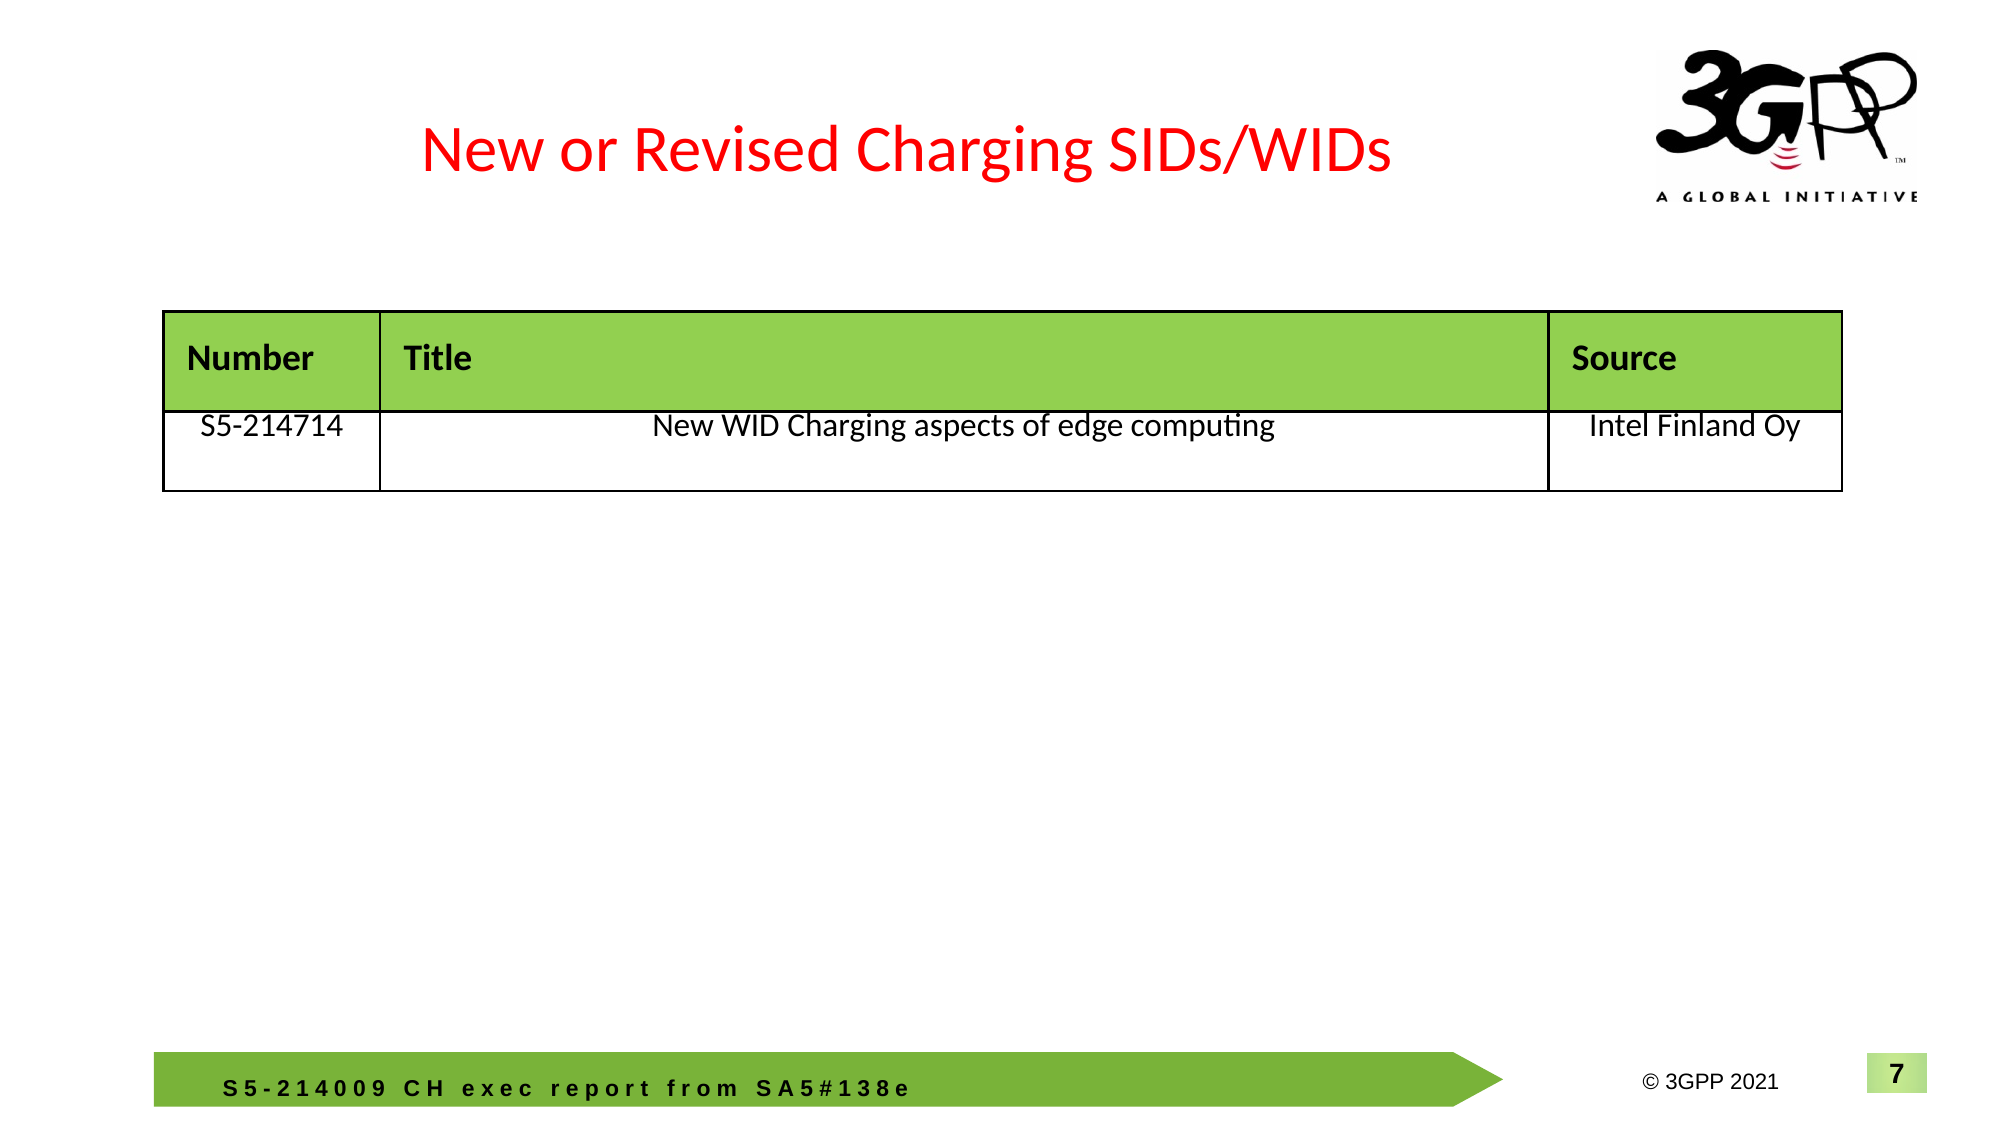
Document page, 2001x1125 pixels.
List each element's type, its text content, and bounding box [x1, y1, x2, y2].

table_header Source [1550, 313, 1841, 410]
table_cell S5-214714 [165, 413, 379, 490]
text_box New or Revised Charging SIDs/WIDs [303, 88, 1511, 202]
table_cell New WID Charging aspects of edge computing [381, 413, 1547, 490]
picture [1656, 50, 1917, 202]
table_header Number [165, 313, 379, 410]
table_cell Intel Finland Oy [1550, 413, 1841, 490]
table_header Title [381, 313, 1547, 410]
